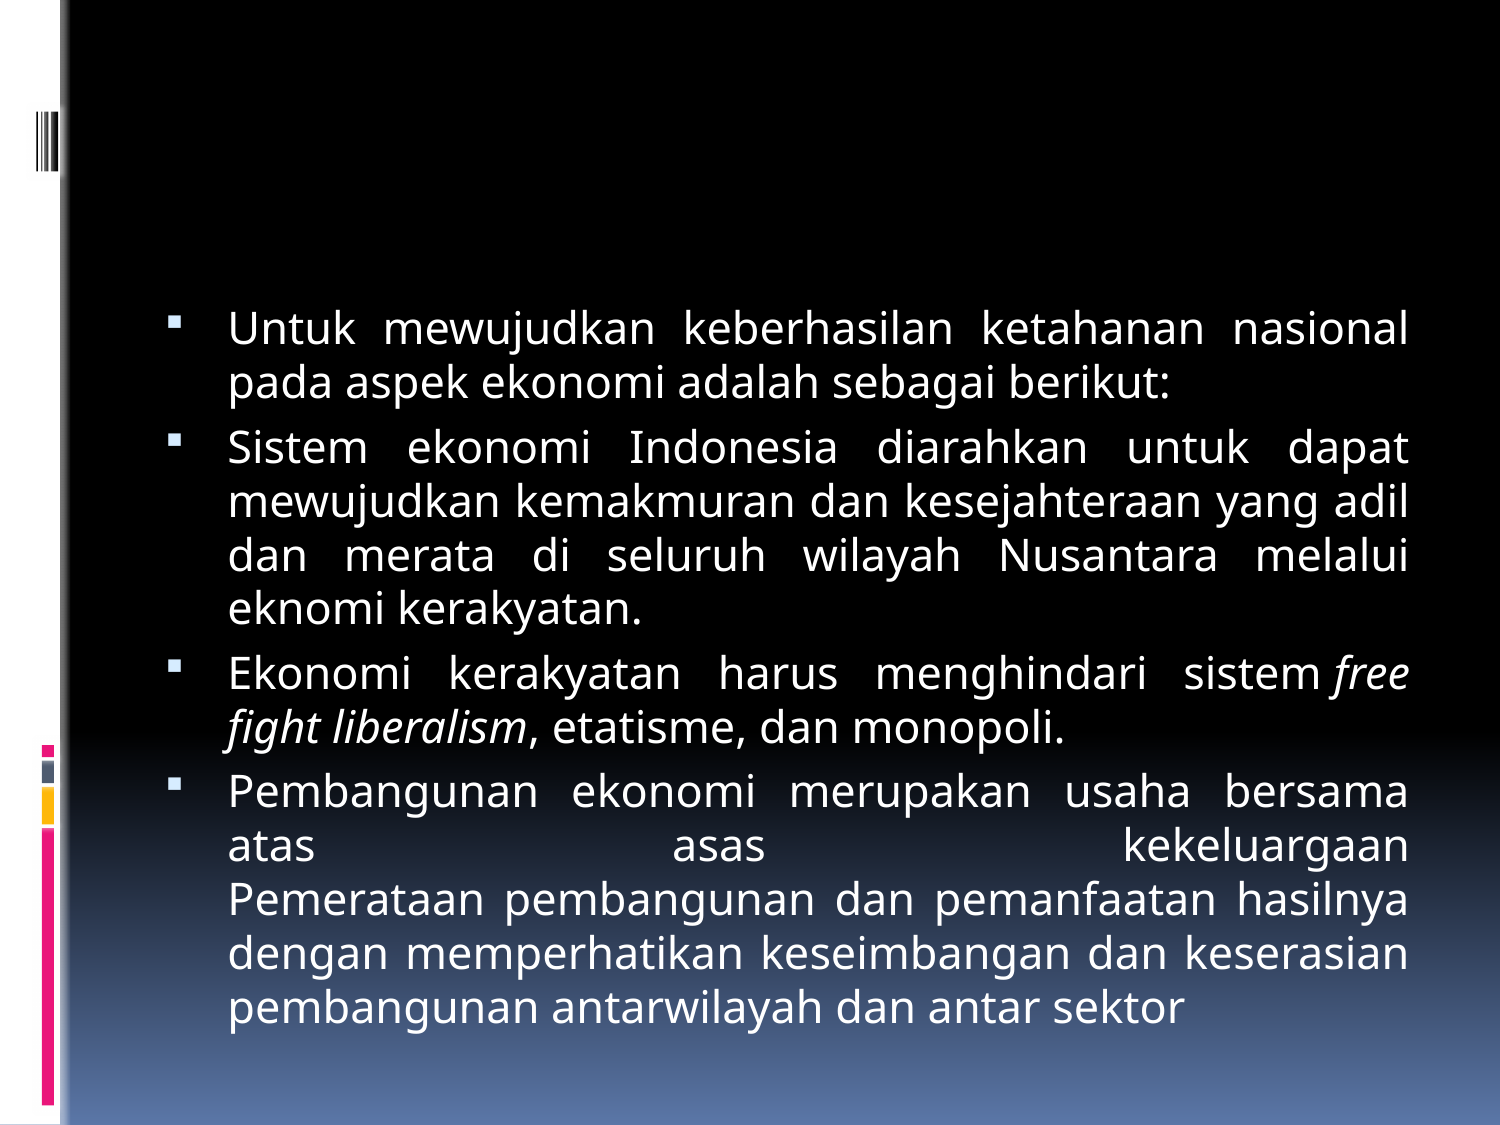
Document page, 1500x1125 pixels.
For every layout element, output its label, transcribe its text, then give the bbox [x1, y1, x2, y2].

list Untuk mewujudkan keberhasilan ketahanan nasional pada aspek ekonomi adalah sebagai berikut: Sistem ekonomi Indonesia diarahkan untuk dapat mewujudkan kemakmuran dan kesejahteraan yang adil dan merata di seluruh wilayah Nusantara melalui eknomi kerakyatan. Ekonomi kerakyatan harus menghindari sistem free fight liberalism, etatisme, dan monopoli. Pembangunan ekonomi merupakan usaha bersama atas asas kekeluargaan Pemerataan pembangunan dan pemanfaatan hasilnya dengan memperhatikan keseimbangan dan keserasian pembangunan antarwilayah dan antar sektor [150, 292, 1425, 1043]
